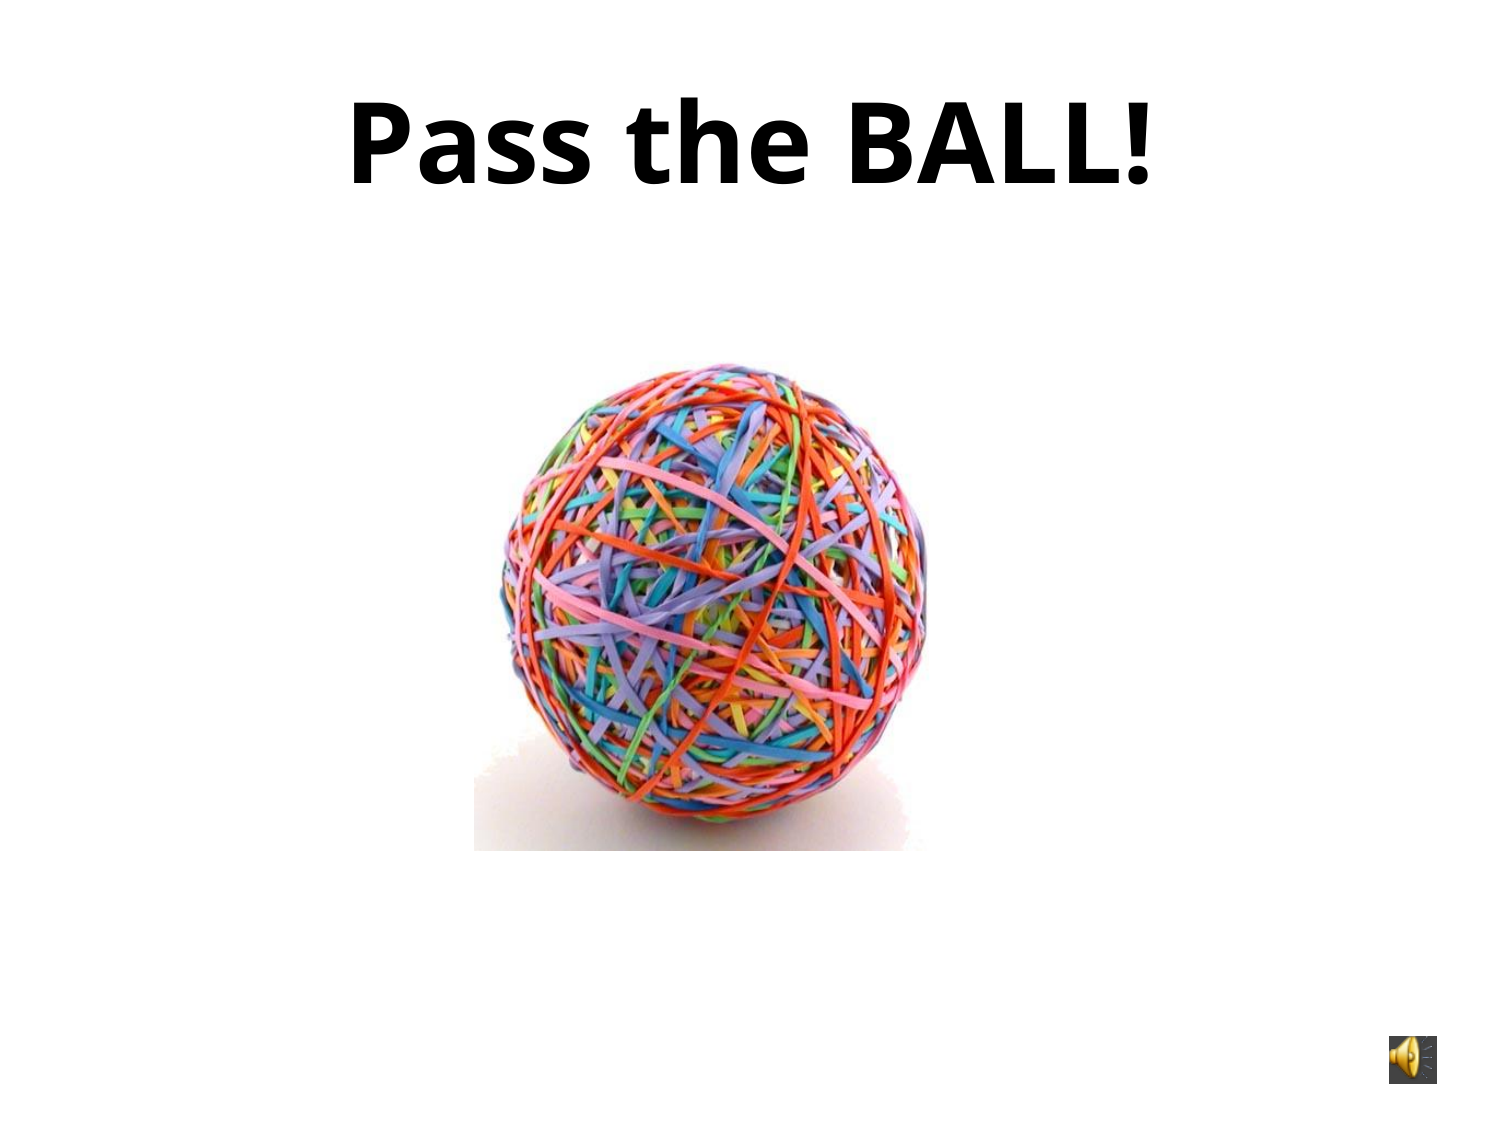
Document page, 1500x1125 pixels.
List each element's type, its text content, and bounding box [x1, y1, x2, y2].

title Pass the BALL! [75, 45, 1425, 233]
picture [474, 324, 966, 852]
picture [1387, 1034, 1439, 1086]
